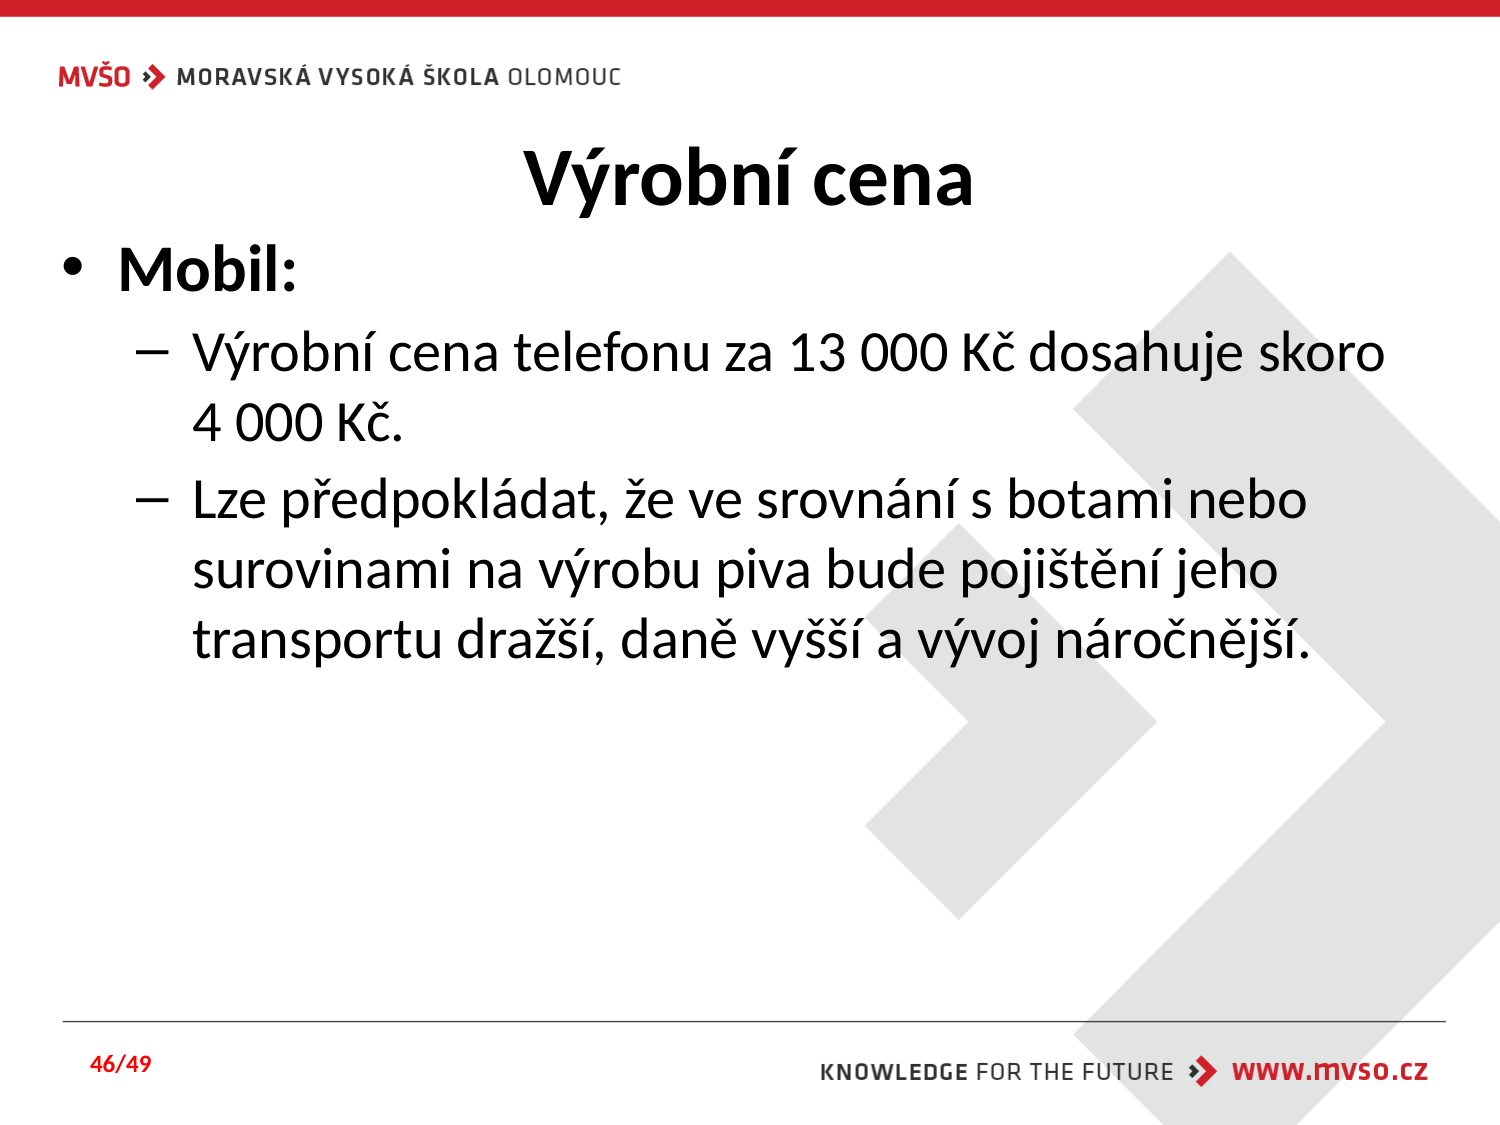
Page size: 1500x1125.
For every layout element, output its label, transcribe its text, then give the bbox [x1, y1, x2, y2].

picture [0, 0, 1500, 1125]
text_box 46/49 [74, 1040, 213, 1085]
list Mobil: Výrobní cena telefonu za 13 000 Kč dosahuje skoro 4 000 Kč. Lze předpokládat, že ve srovnání s botami nebo surovinami na výrobu piva bude pojištění jeho transportu dražší, daně vyšší a vývoj náročnější. [27, 217, 1464, 1005]
title Výrobní cena [75, 61, 1425, 217]
